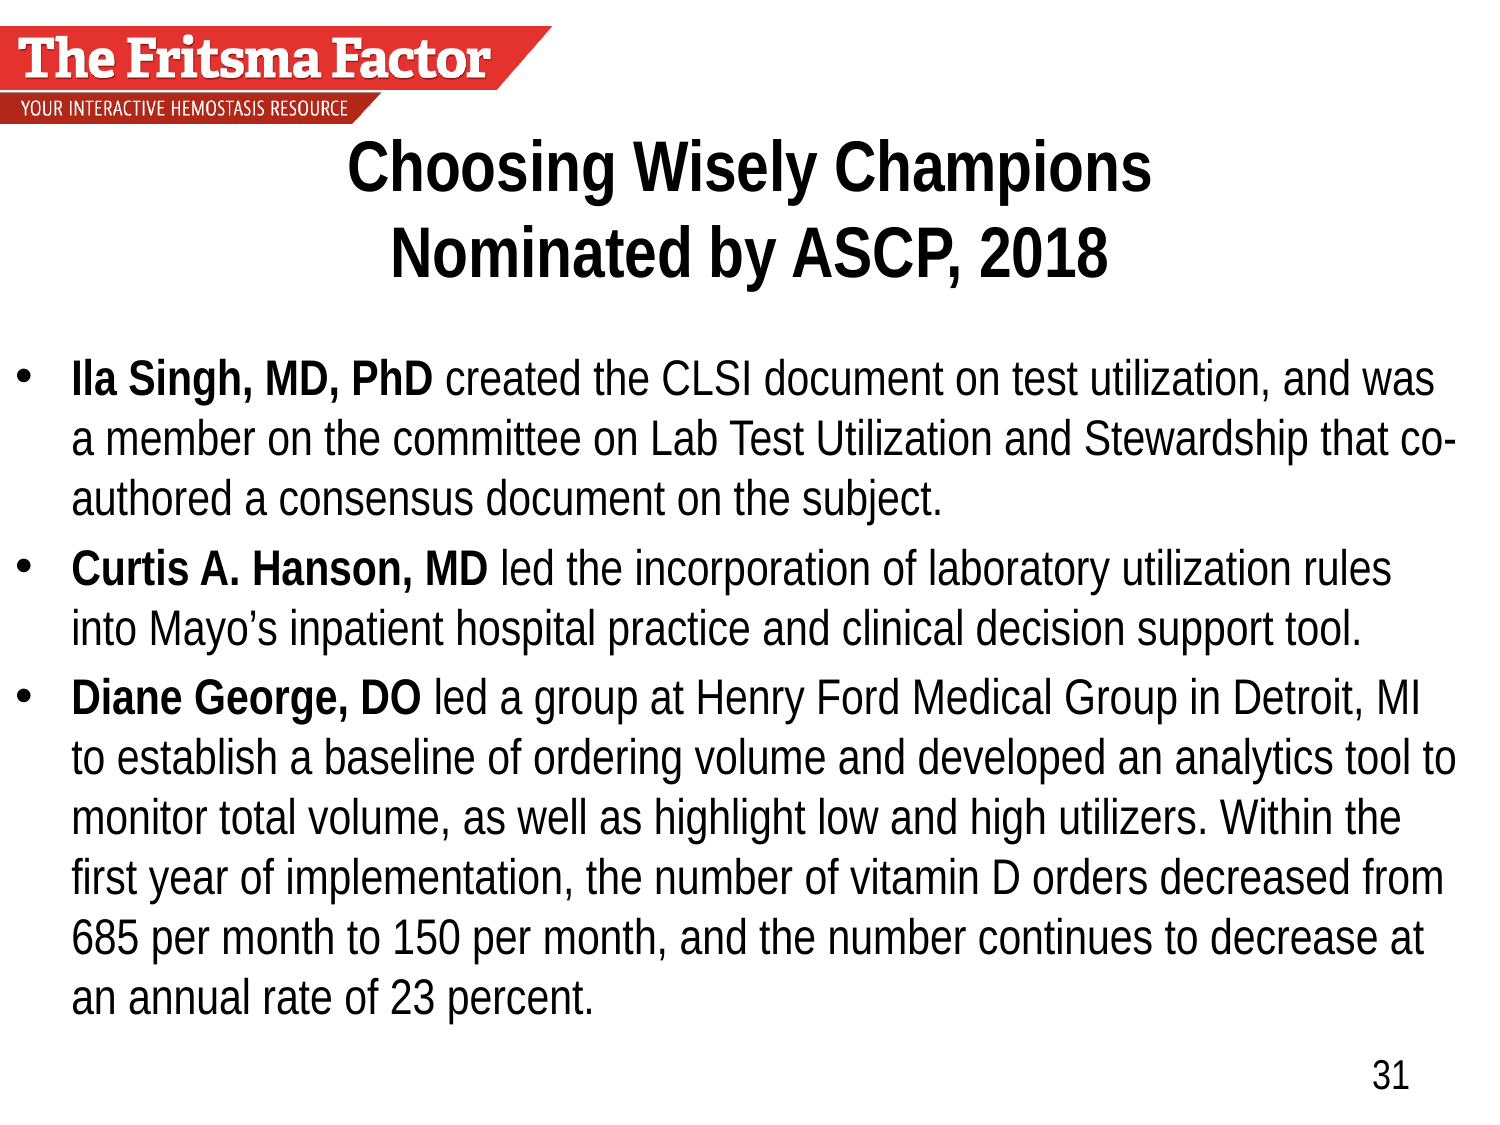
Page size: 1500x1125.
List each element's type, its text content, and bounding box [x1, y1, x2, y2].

slide_number 31 [1074, 1042, 1425, 1103]
title Choosing Wisely Champions Nominated by ASCP, 2018 [75, 112, 1425, 300]
list Ila Singh, MD, PhD created the CLSI document on test utilization, and was a member on the committee on Lab Test Utilization and Stewardship that co-authored a consensus document on the subject. Curtis A. Hanson, MD led the incorporation of laboratory utilization rules into Mayo’s inpatient hospital practice and clinical decision support tool. Diane George, DO led a group at Henry Ford Medical Group in Detroit, MI to establish a baseline of ordering volume and developed an analytics tool to monitor total volume, as well as highlight low and high utilizers. Within the first year of implementation, the number of vitamin D orders decreased from 685 per month to 150 per month, and the number continues to decrease at an annual rate of 23 percent. [0, 337, 1475, 1038]
picture [0, 26, 552, 124]
